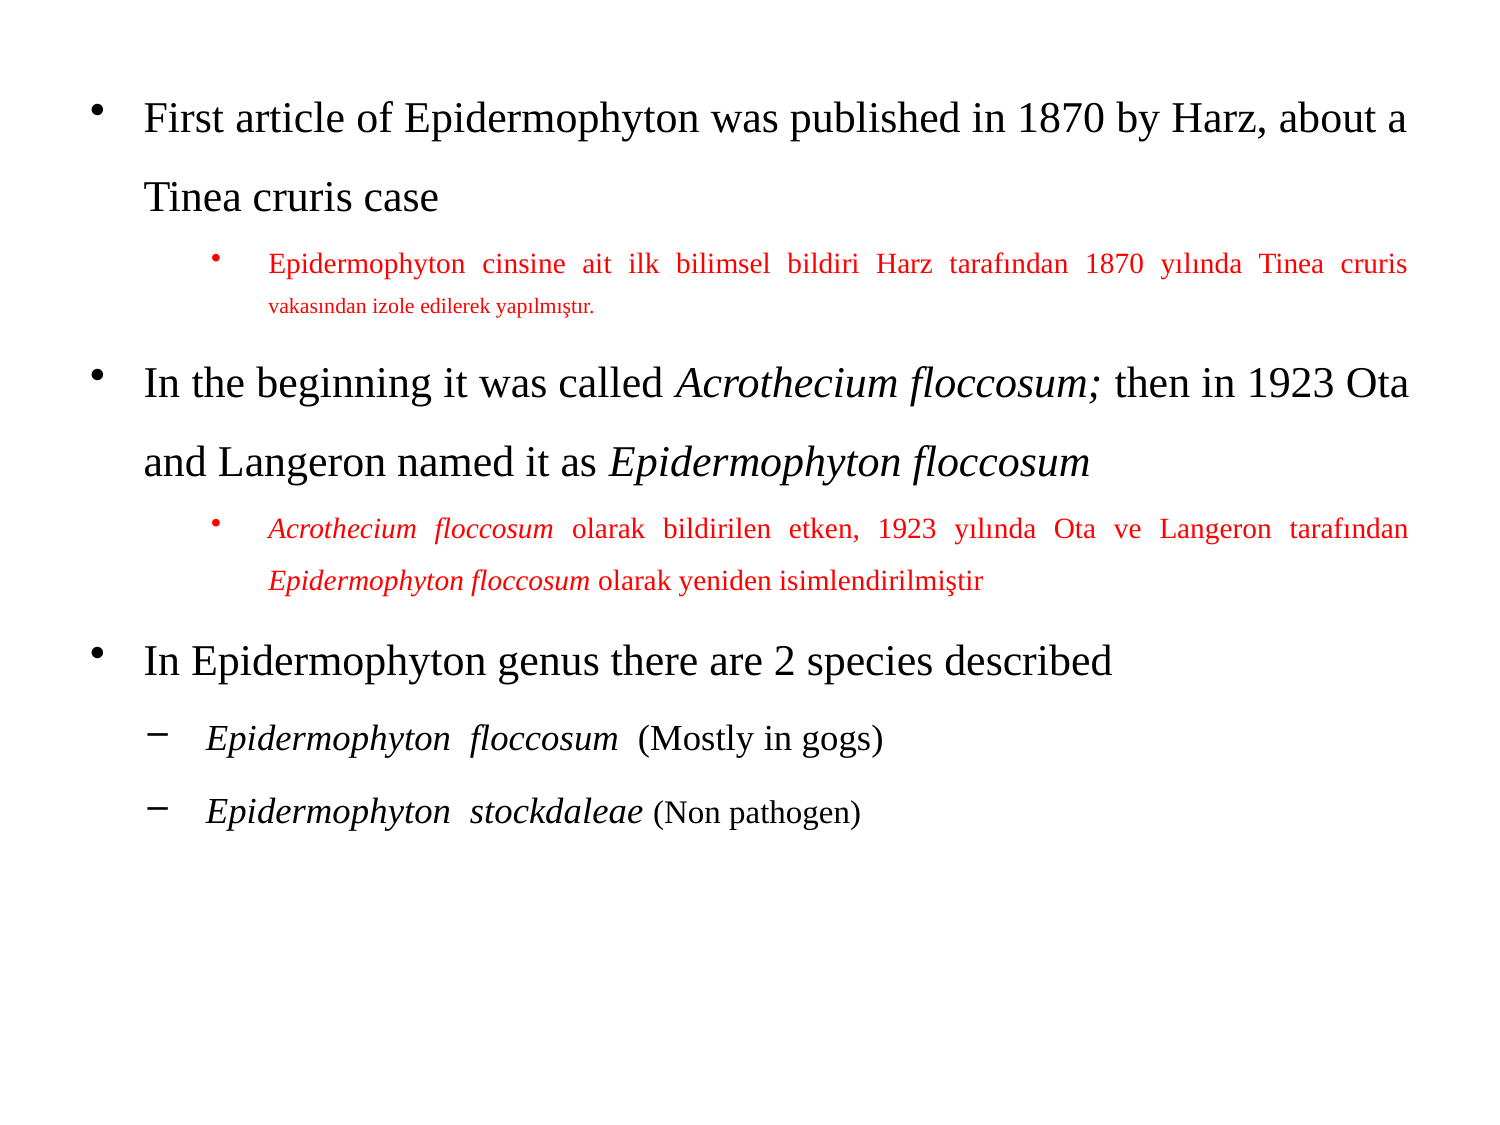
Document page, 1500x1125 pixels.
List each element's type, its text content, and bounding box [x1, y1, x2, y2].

list First article of Epidermophyton was published in 1870 by Harz, about a Tinea cruris case Epidermophyton cinsine ait ilk bilimsel bildiri Harz tarafından 1870 yılında Tinea cruris vakasından izole edilerek yapılmıştır. In the beginning it was called Acrothecium floccosum; then in 1923 Ota and Langeron named it as Epidermophyton floccosum Acrothecium floccosum olarak bildirilen etken, 1923 yılında Ota ve Langeron tarafından Epidermophyton floccosum olarak yeniden isimlendirilmiştir In Epidermophyton genus there are 2 species described Epidermophyton floccosum (Mostly in gogs) Epidermophyton stockdaleae (Non pathogen) [74, 54, 1426, 847]
